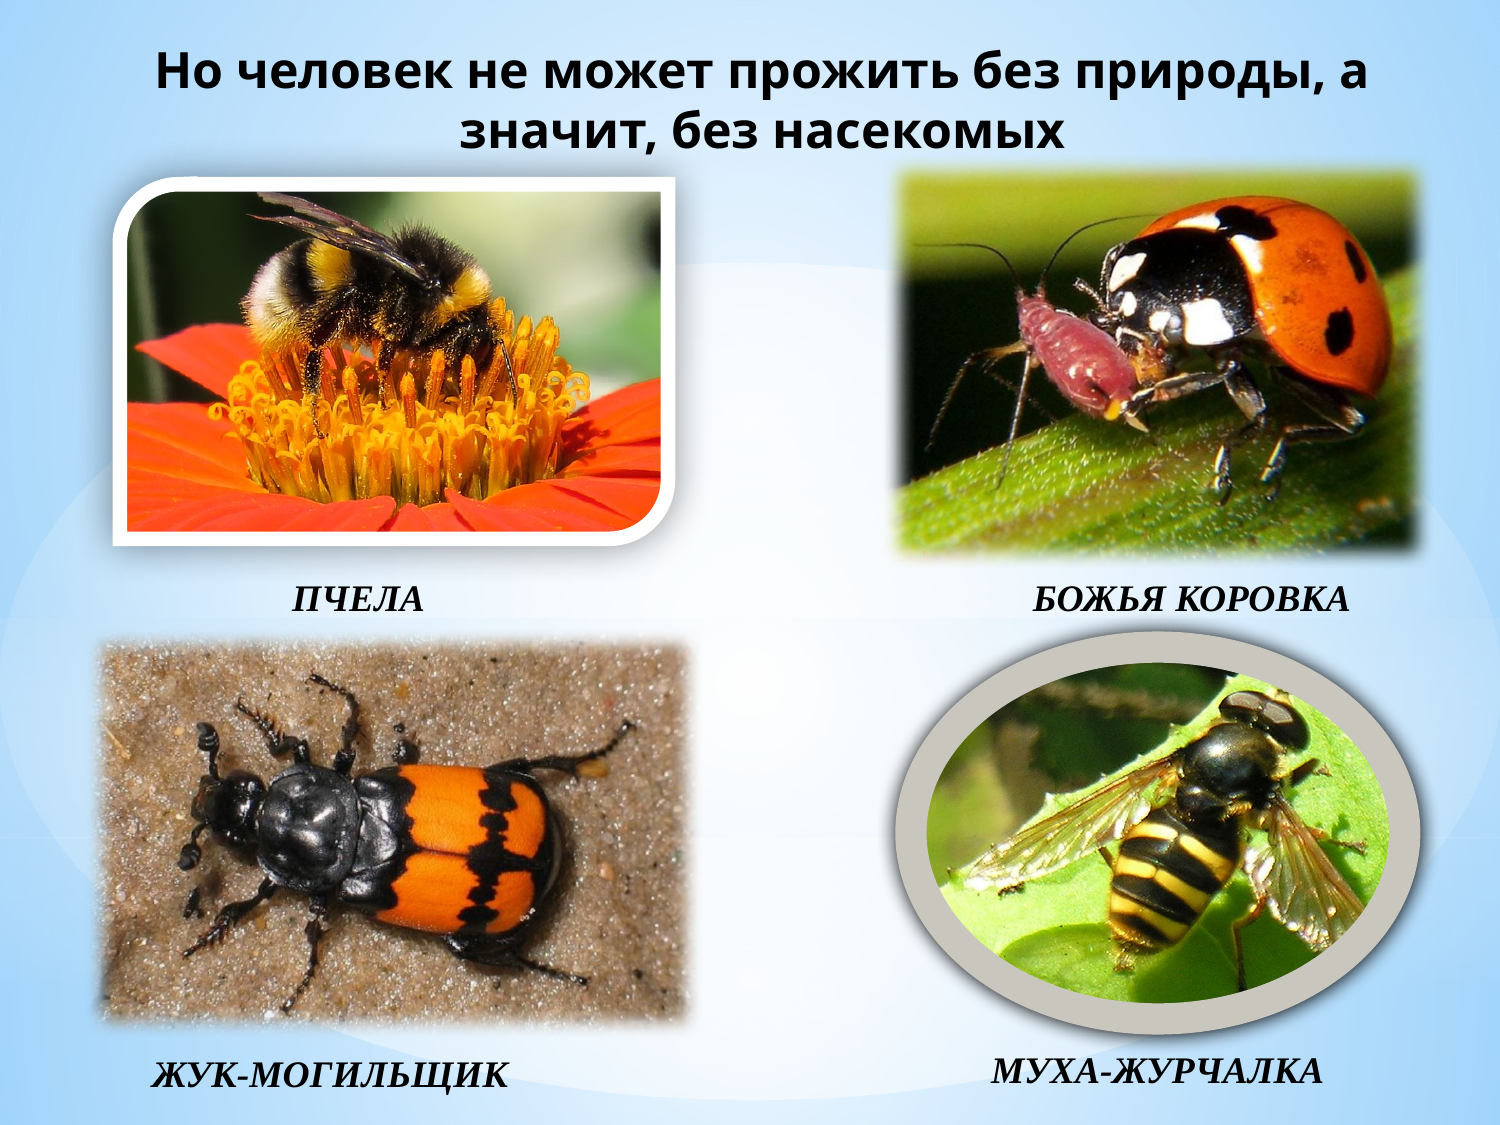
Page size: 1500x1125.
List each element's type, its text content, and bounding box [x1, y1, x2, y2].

text_box БОЖЬЯ КОРОВКА [1018, 578, 1367, 627]
picture [119, 183, 669, 540]
picture [880, 153, 1435, 570]
title Но человек не может прожить без природы, а значит, без насекомых [135, 30, 1390, 185]
text_box МУХА-ЖУРЧАЛКА [976, 1038, 1340, 1099]
text_box ЖУК-МОГИЛЬЩИК [137, 1047, 524, 1103]
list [910, 646, 1405, 1020]
picture [84, 626, 704, 1039]
text_box ПЧЕЛА [277, 566, 441, 624]
